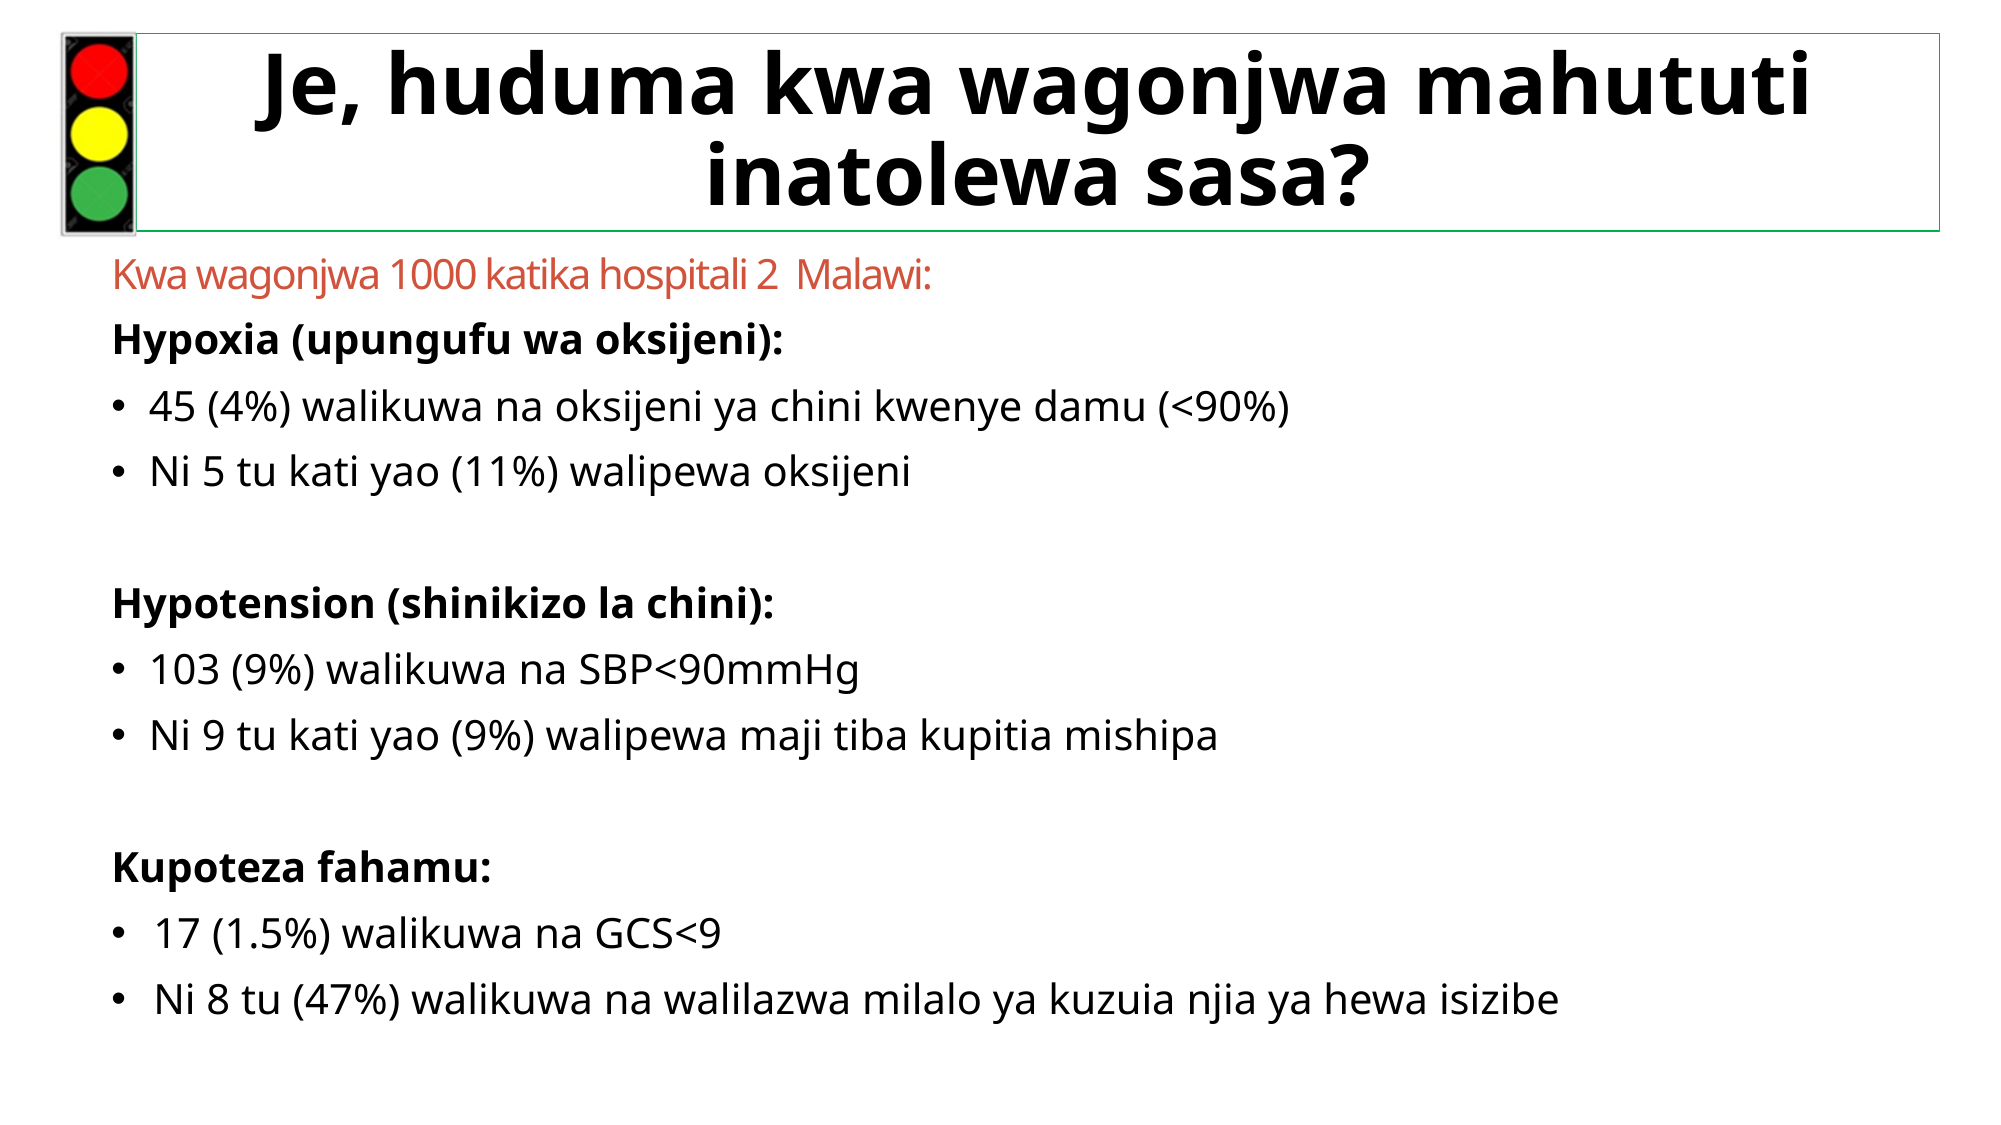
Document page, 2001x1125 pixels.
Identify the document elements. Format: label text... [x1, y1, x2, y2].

picture [55, 27, 137, 247]
title Je, huduma kwa wagonjwa mahututi inatolewa sasa? [137, 33, 1940, 232]
list Kwa wagonjwa 1000 katika hospitali 2 Malawi: Hypoxia (upungufu wa oksijeni): 45 (4%) walikuwa na oksijeni ya chini kwenye damu (<90%) Ni 5 tu kati yao (11%) walipewa oksijeni Hypotension (shinikizo la chini): 103 (9%) walikuwa na SBP<90mmHg Ni 9 tu kati yao (9%) walipewa maji tiba kupitia mishipa Kupoteza fahamu: 17 (1.5%) walikuwa na GCS<9 Ni 8 tu (47%) walikuwa na walilazwa milalo ya kuzuia njia ya hewa isizibe [96, 245, 1944, 1109]
